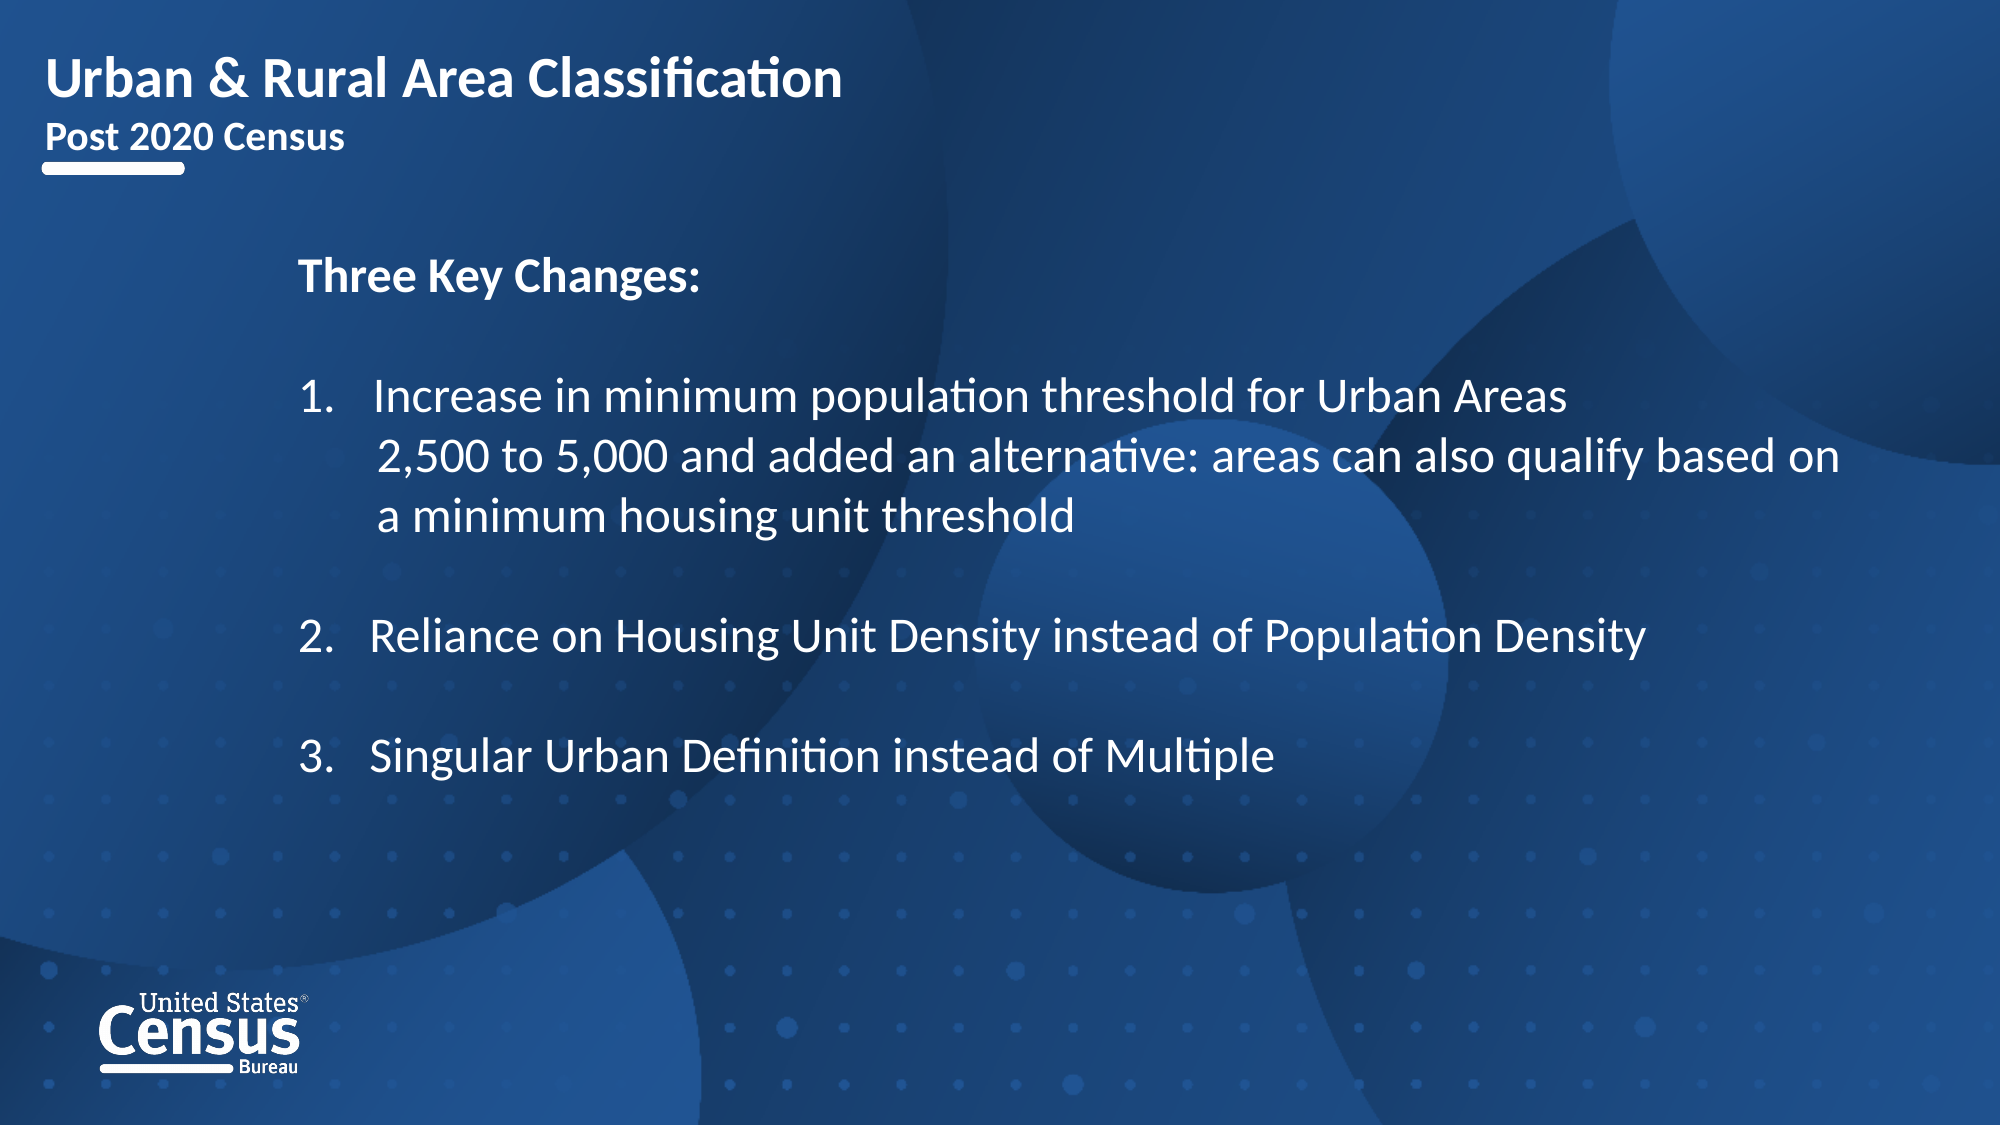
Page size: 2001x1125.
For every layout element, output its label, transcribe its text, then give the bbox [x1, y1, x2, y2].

picture [0, 0, 2000, 1125]
text_box Urban & Rural Area Classification Post 2020 Census [30, 31, 1000, 167]
text_box Three Key Changes: Increase in minimum population threshold for Urban Areas 2,500 to 5,000 and added an alternative: areas can also qualify based on a minimum housing unit threshold 2. Reliance on Housing Unit Density instead of Population Density 3. Singular Urban Definition instead of Multiple [282, 235, 1905, 791]
